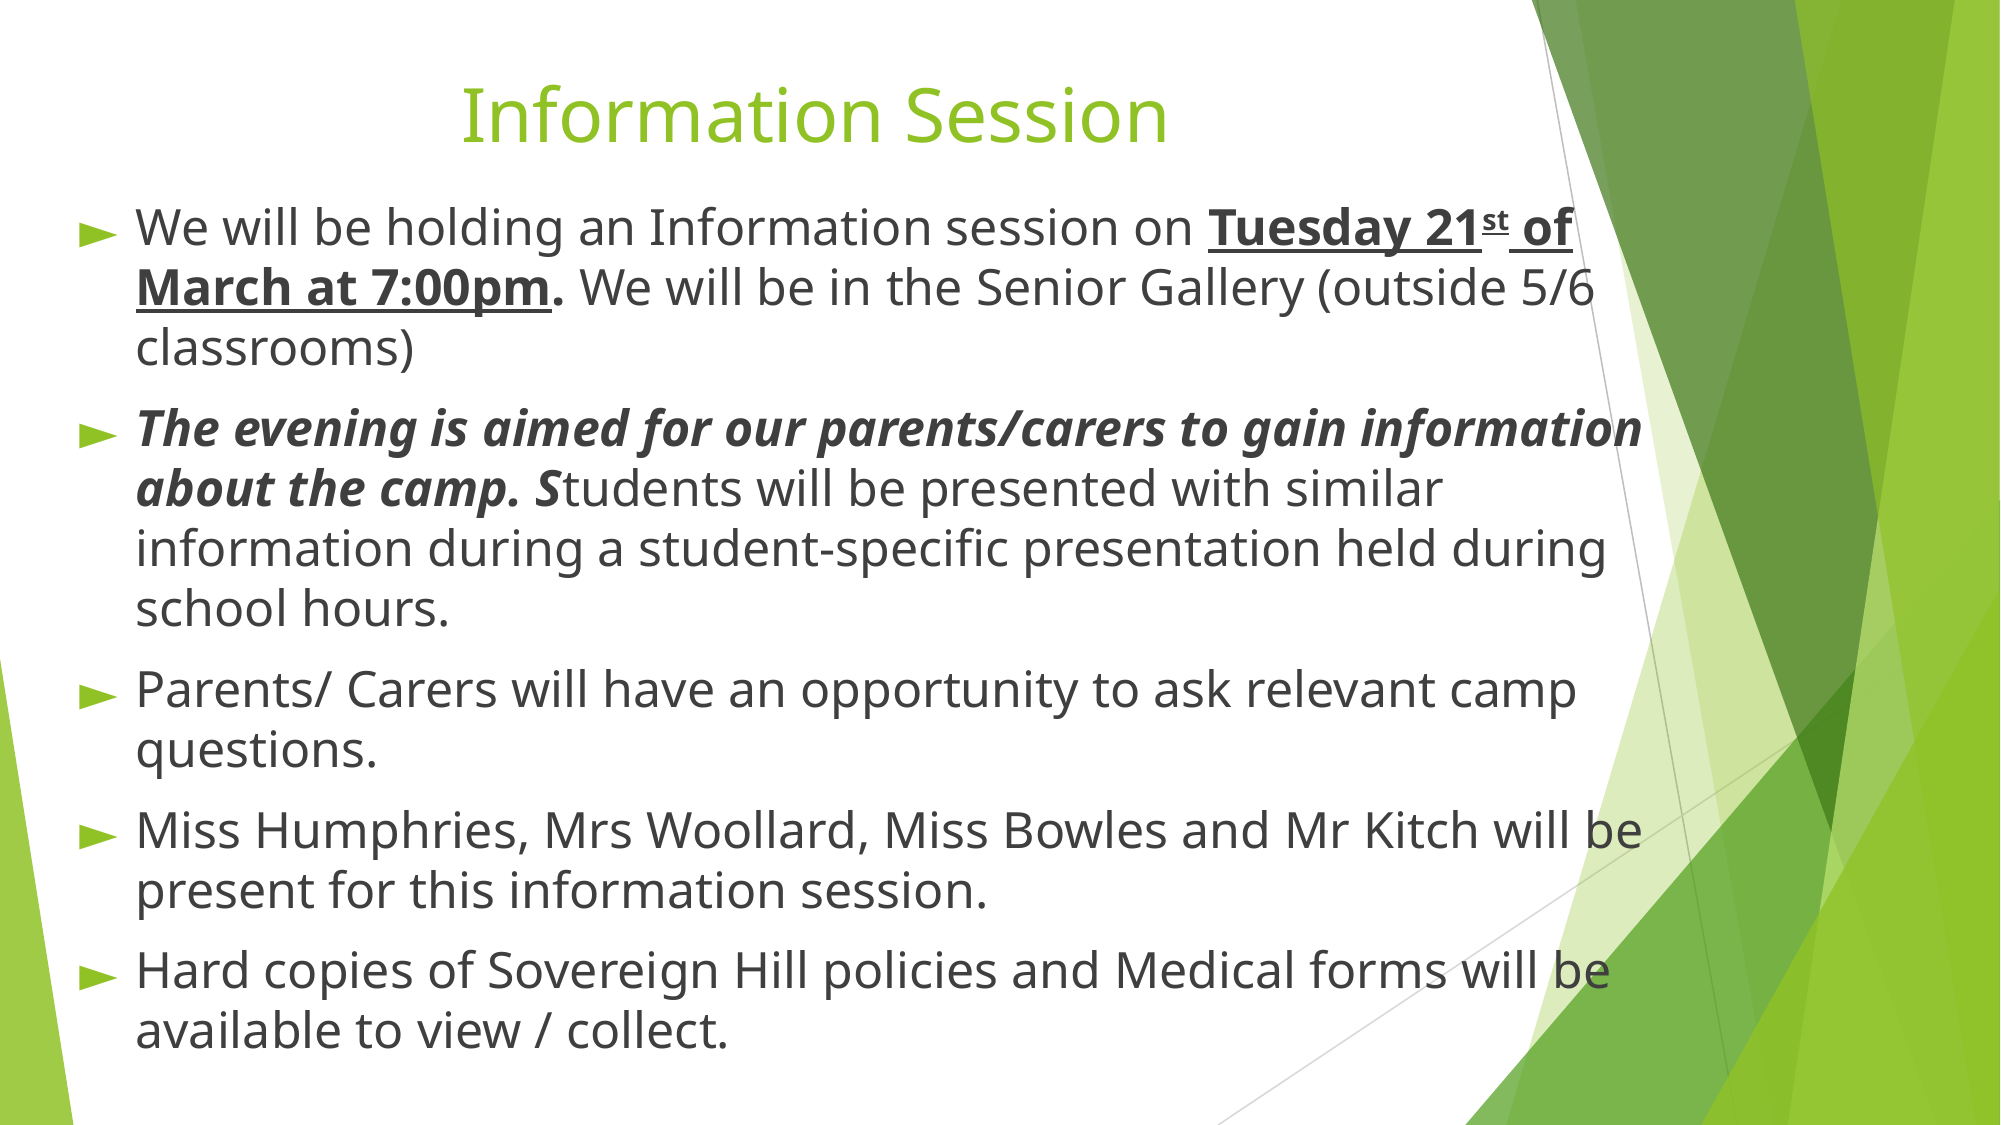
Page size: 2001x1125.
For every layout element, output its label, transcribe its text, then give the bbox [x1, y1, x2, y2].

list We will be holding an Information session on Tuesday 21st of March at 7:00pm. We will be in the Senior Gallery (outside 5/6 classrooms) The evening is aimed for our parents/carers to gain information about the camp. Students will be presented with similar information during a student-specific presentation held during school hours. Parents/ Carers will have an opportunity to ask relevant camp questions. Miss Humphries, Mrs Woollard, Miss Bowles and Mr Kitch will be present for this information session. Hard copies of Sovereign Hill policies and Medical forms will be available to view / collect. [64, 188, 1691, 1067]
title Information Session [111, 59, 1522, 188]
